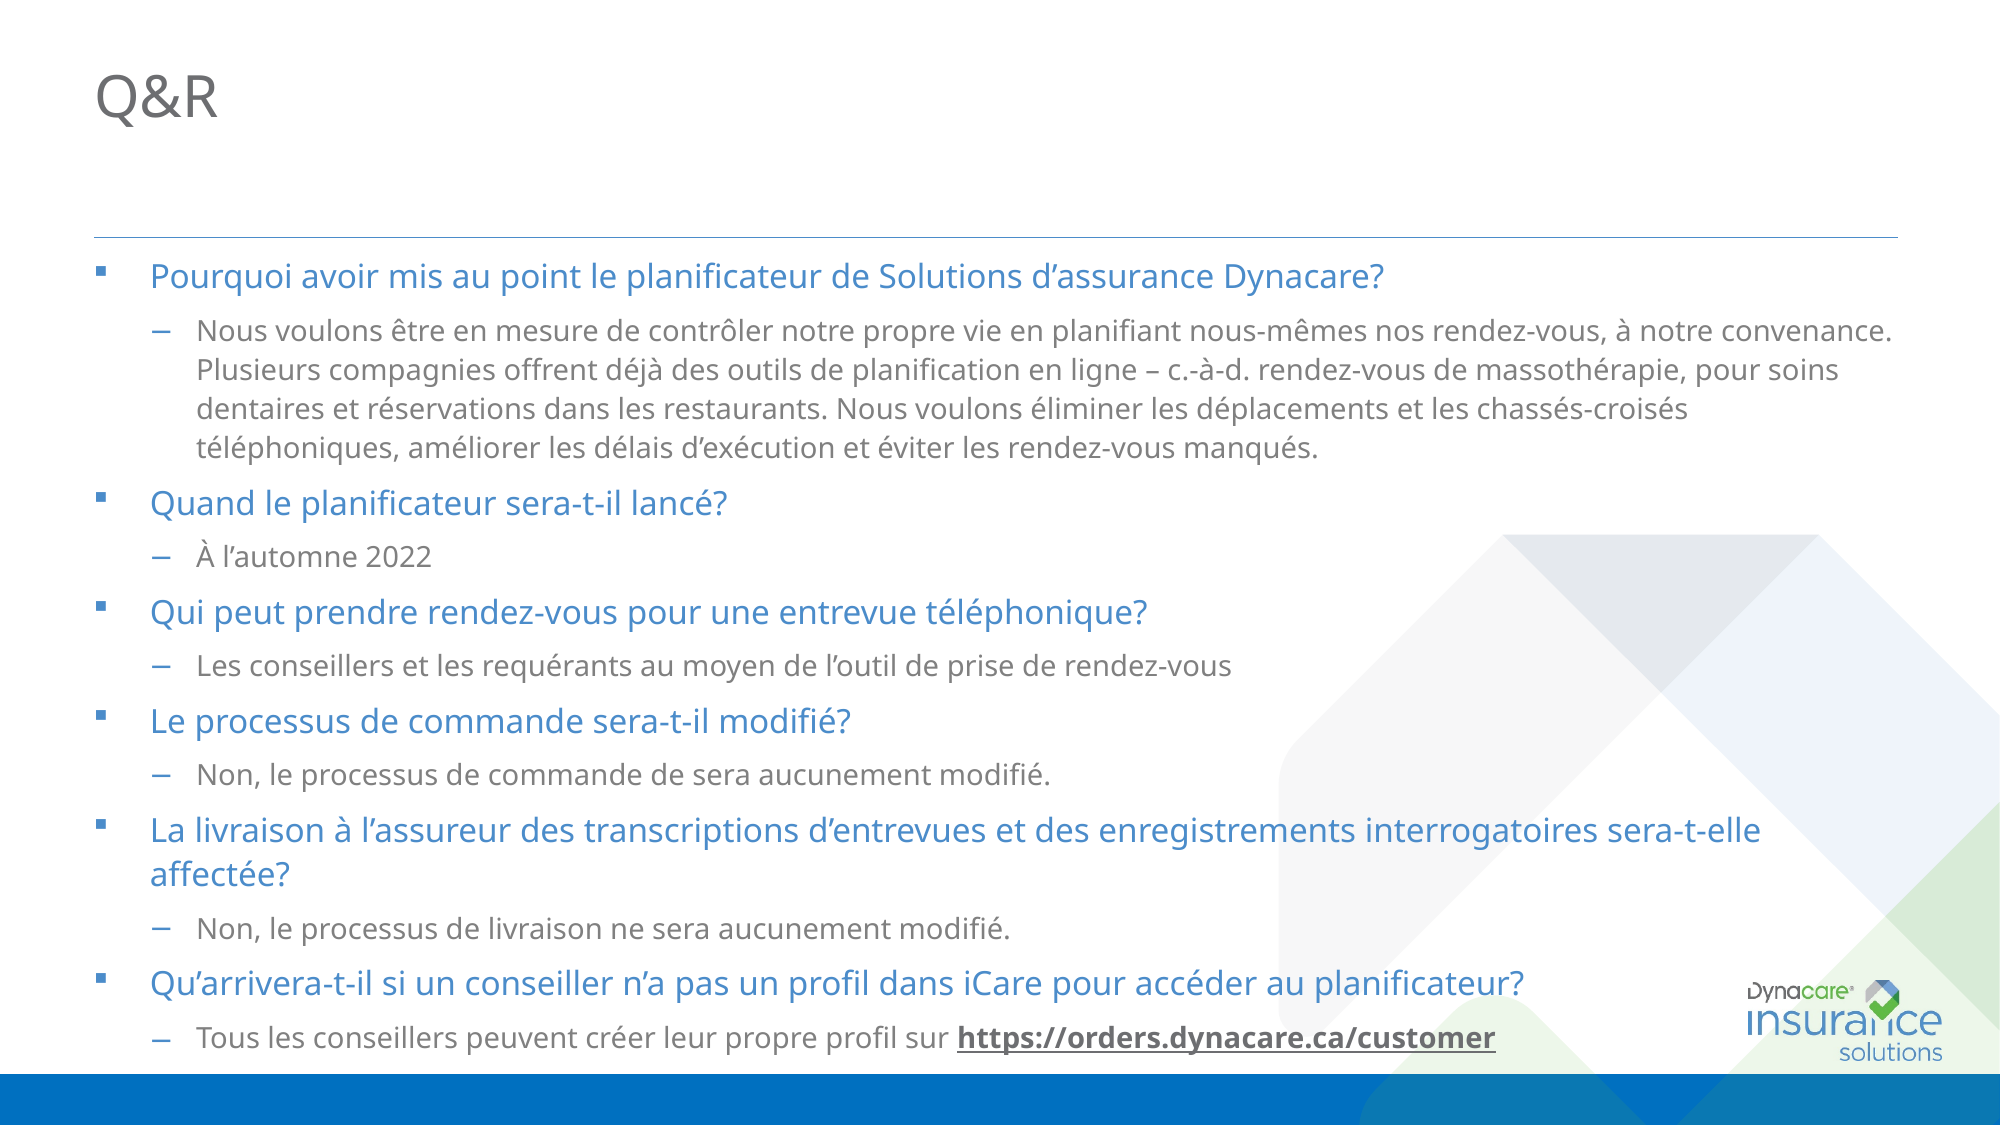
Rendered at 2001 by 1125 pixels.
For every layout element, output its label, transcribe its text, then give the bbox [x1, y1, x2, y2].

picture [1748, 980, 1942, 1061]
title Q&R [79, 59, 1939, 143]
list Pourquoi avoir mis au point le planificateur de Solutions d’assurance Dynacare? Nous voulons être en mesure de contrôler notre propre vie en planifiant nous-mêmes nos rendez-vous, à notre convenance. Plusieurs compagnies offrent déjà des outils de planification en ligne – c.-à-d. rendez-vous de massothérapie, pour soins dentaires et réservations dans les restaurants. Nous voulons éliminer les déplacements et les chassés-croisés téléphoniques, améliorer les délais d’exécution et éviter les rendez-vous manqués. Quand le planificateur sera-t-il lancé? À l’automne 2022 Qui peut prendre rendez-vous pour une entrevue téléphonique? Les conseillers et les requérants au moyen de l’outil de prise de rendez-vous Le processus de commande sera-t-il modifié? Non, le processus de commande de sera aucunement modifié. La livraison à l’assureur des transcriptions d’entrevues et des enregistrements interrogatoires sera-t-elle affectée? Non, le processus de livraison ne sera aucunement modifié. Qu’arrivera-t-il si un conseiller n’a pas un profil dans iCare pour accéder au planificateur? Tous les conseillers peuvent créer leur propre profil sur https://orders.dynacare.ca/customer [78, 243, 1911, 919]
